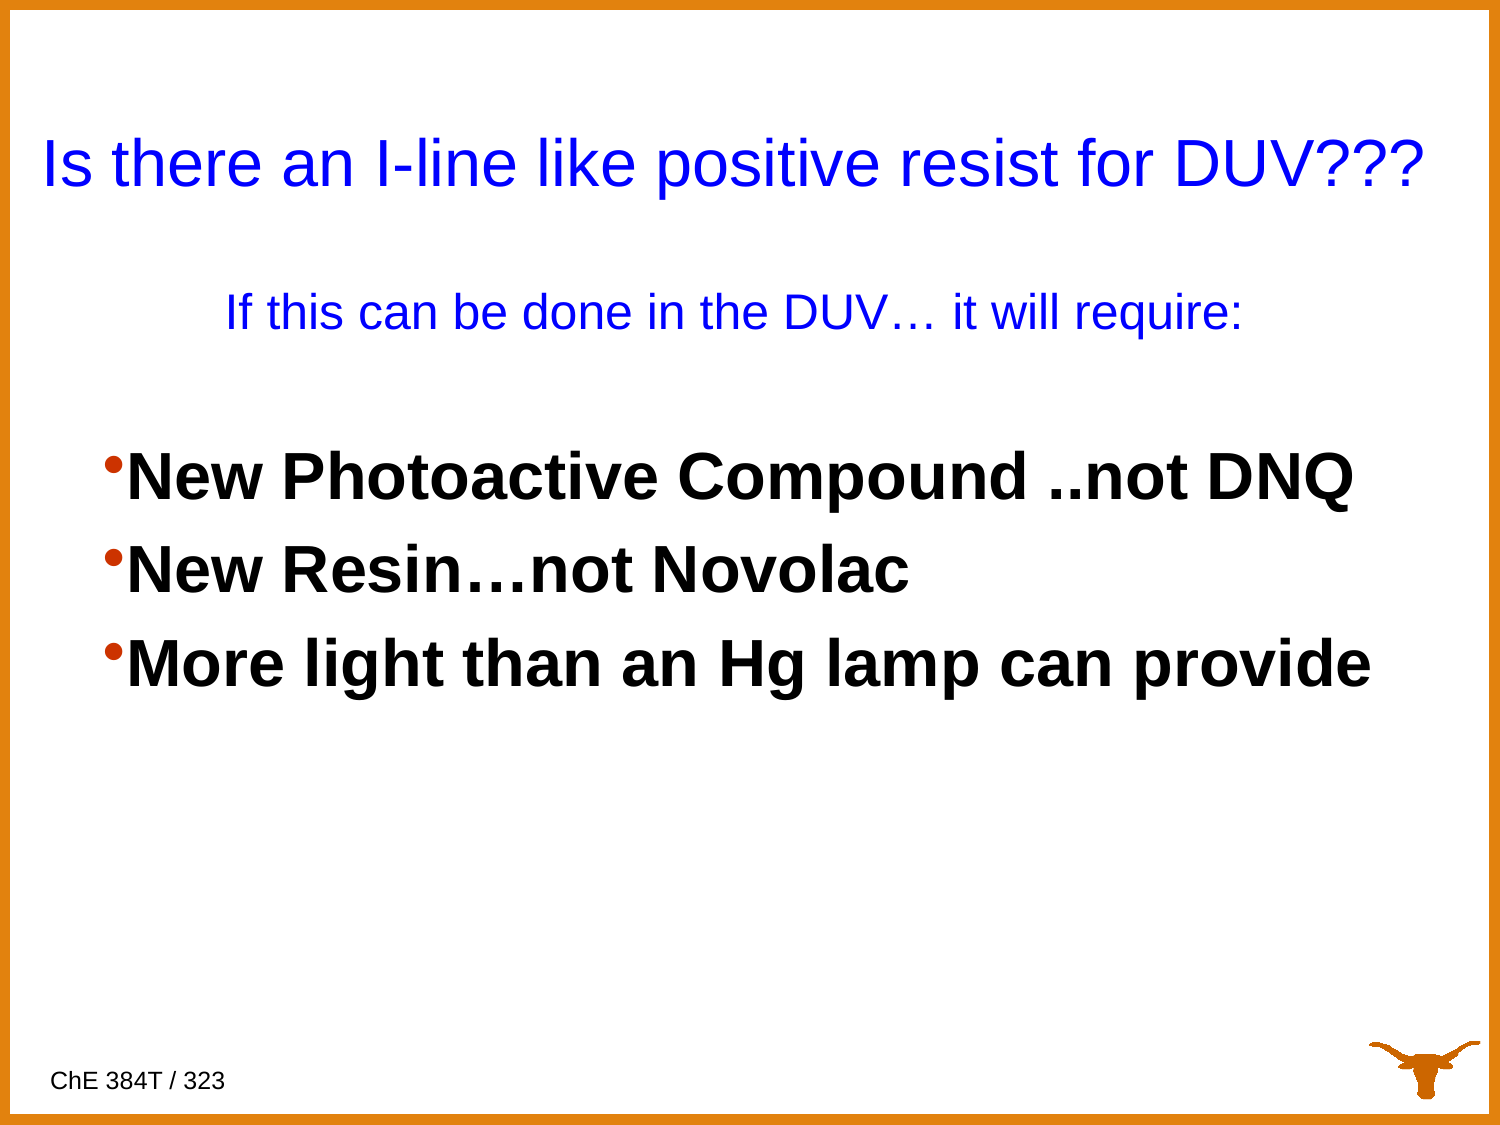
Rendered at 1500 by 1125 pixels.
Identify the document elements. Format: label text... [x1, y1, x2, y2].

title Is there an I-line like positive resist for DUV??? If this can be done in the DUV… it will require: [12, 112, 1457, 300]
subtitle New Photoactive Compound ..not DNQ New Resin…not Novolac More light than an Hg lamp can provide [87, 425, 1500, 888]
picture [1368, 1040, 1481, 1100]
